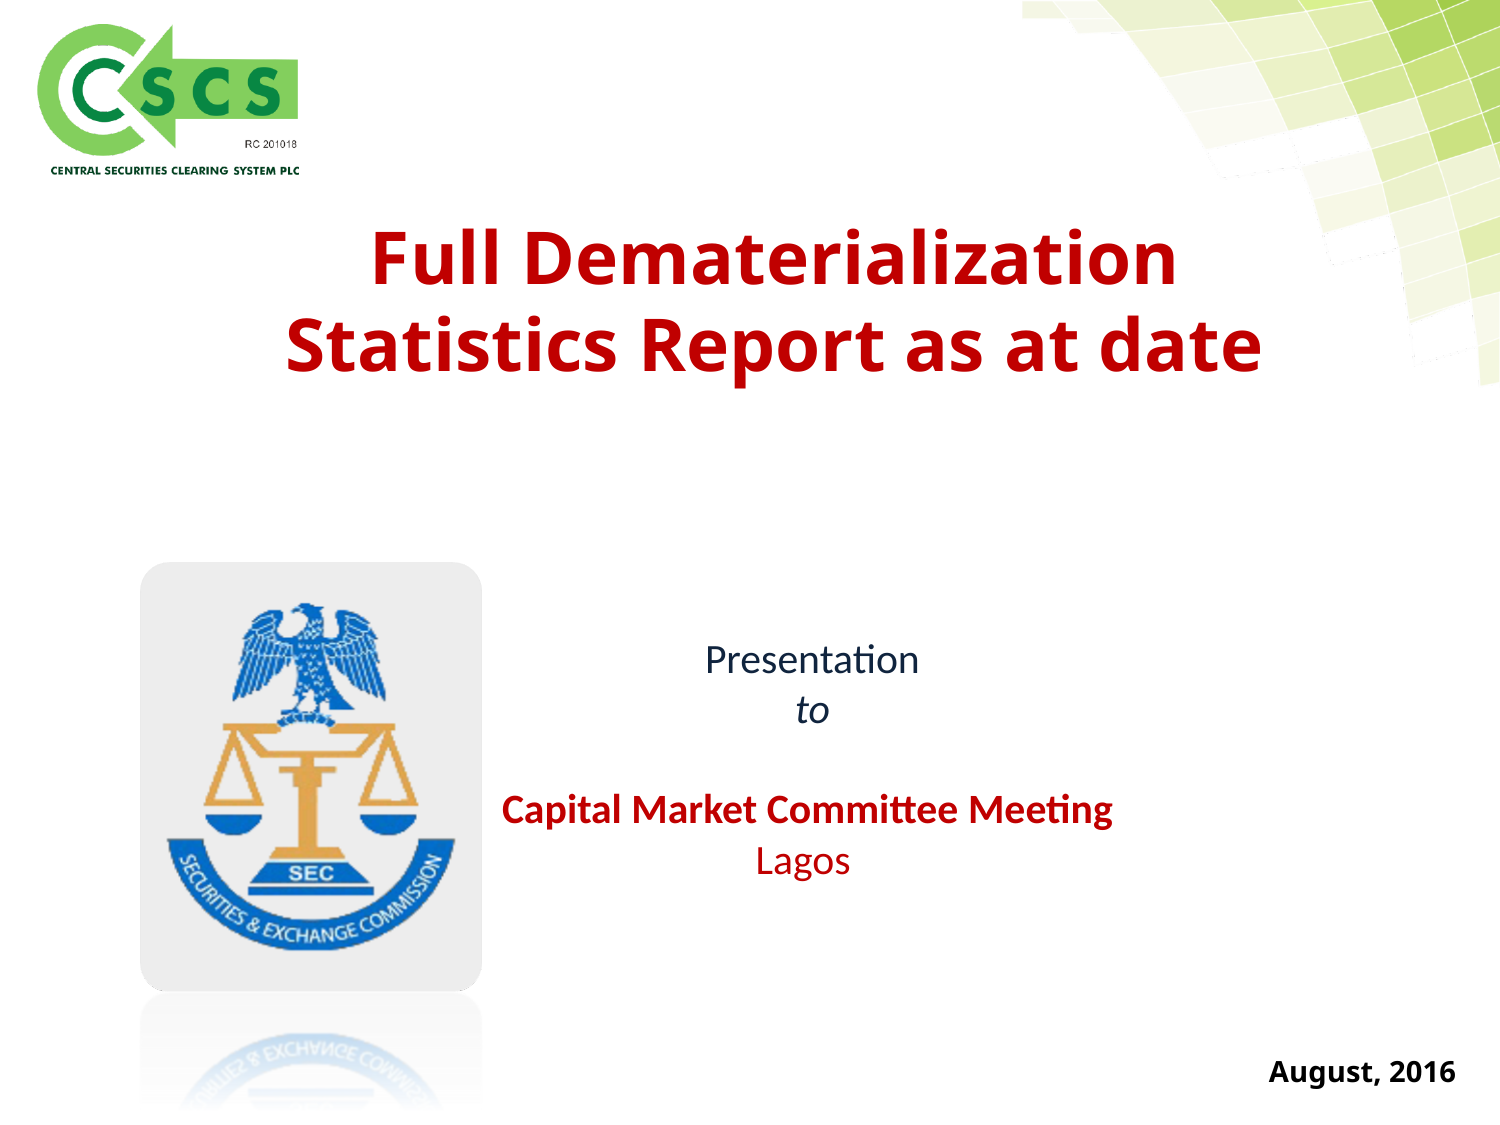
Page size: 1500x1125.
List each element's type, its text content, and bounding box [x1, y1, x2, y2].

picture [137, 562, 485, 1125]
text_box August, 2016 [1224, 1050, 1500, 1100]
picture [1022, 0, 1500, 388]
text_box Presentation to Capital Market Committee Meeting Lagos [300, 524, 1325, 890]
text_box Full Dematerialization Statistics Report as at date [187, 203, 1363, 394]
picture [37, 24, 299, 175]
